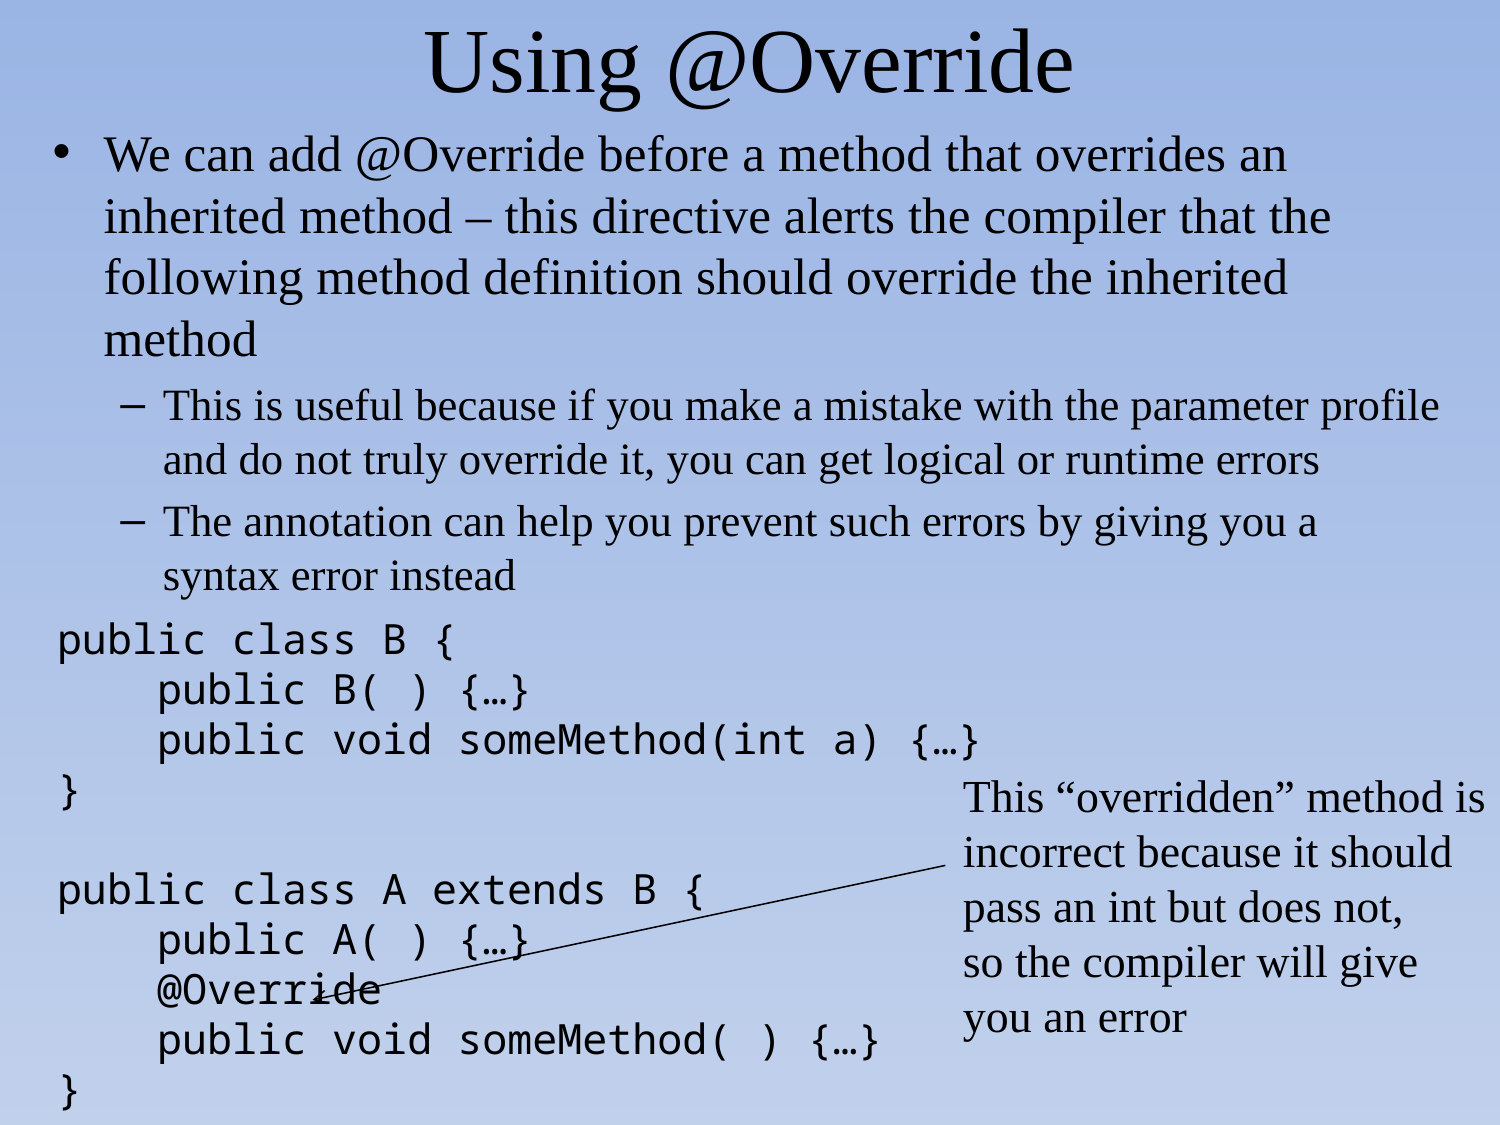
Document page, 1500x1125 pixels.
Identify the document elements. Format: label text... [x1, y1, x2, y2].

title Using @Override [75, 0, 1425, 112]
list We can add @Override before a method that overrides an inherited method – this directive alerts the compiler that the following method definition should override the inherited method This is useful because if you make a mistake with the parameter profile and do not truly override it, you can get logical or runtime errors The annotation can help you prevent such errors by giving you a syntax error instead [37, 112, 1463, 650]
text_box This “overridden” method is incorrect because it should pass an int but does not, so the compiler will give you an error [948, 759, 1500, 1050]
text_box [312, 865, 946, 1001]
text_box public class B { public B( ) {…} public void someMethod(int a) {…} } public class A extends B { public A( ) {…} @Override public void someMethod( ) {…} } [42, 605, 997, 1121]
